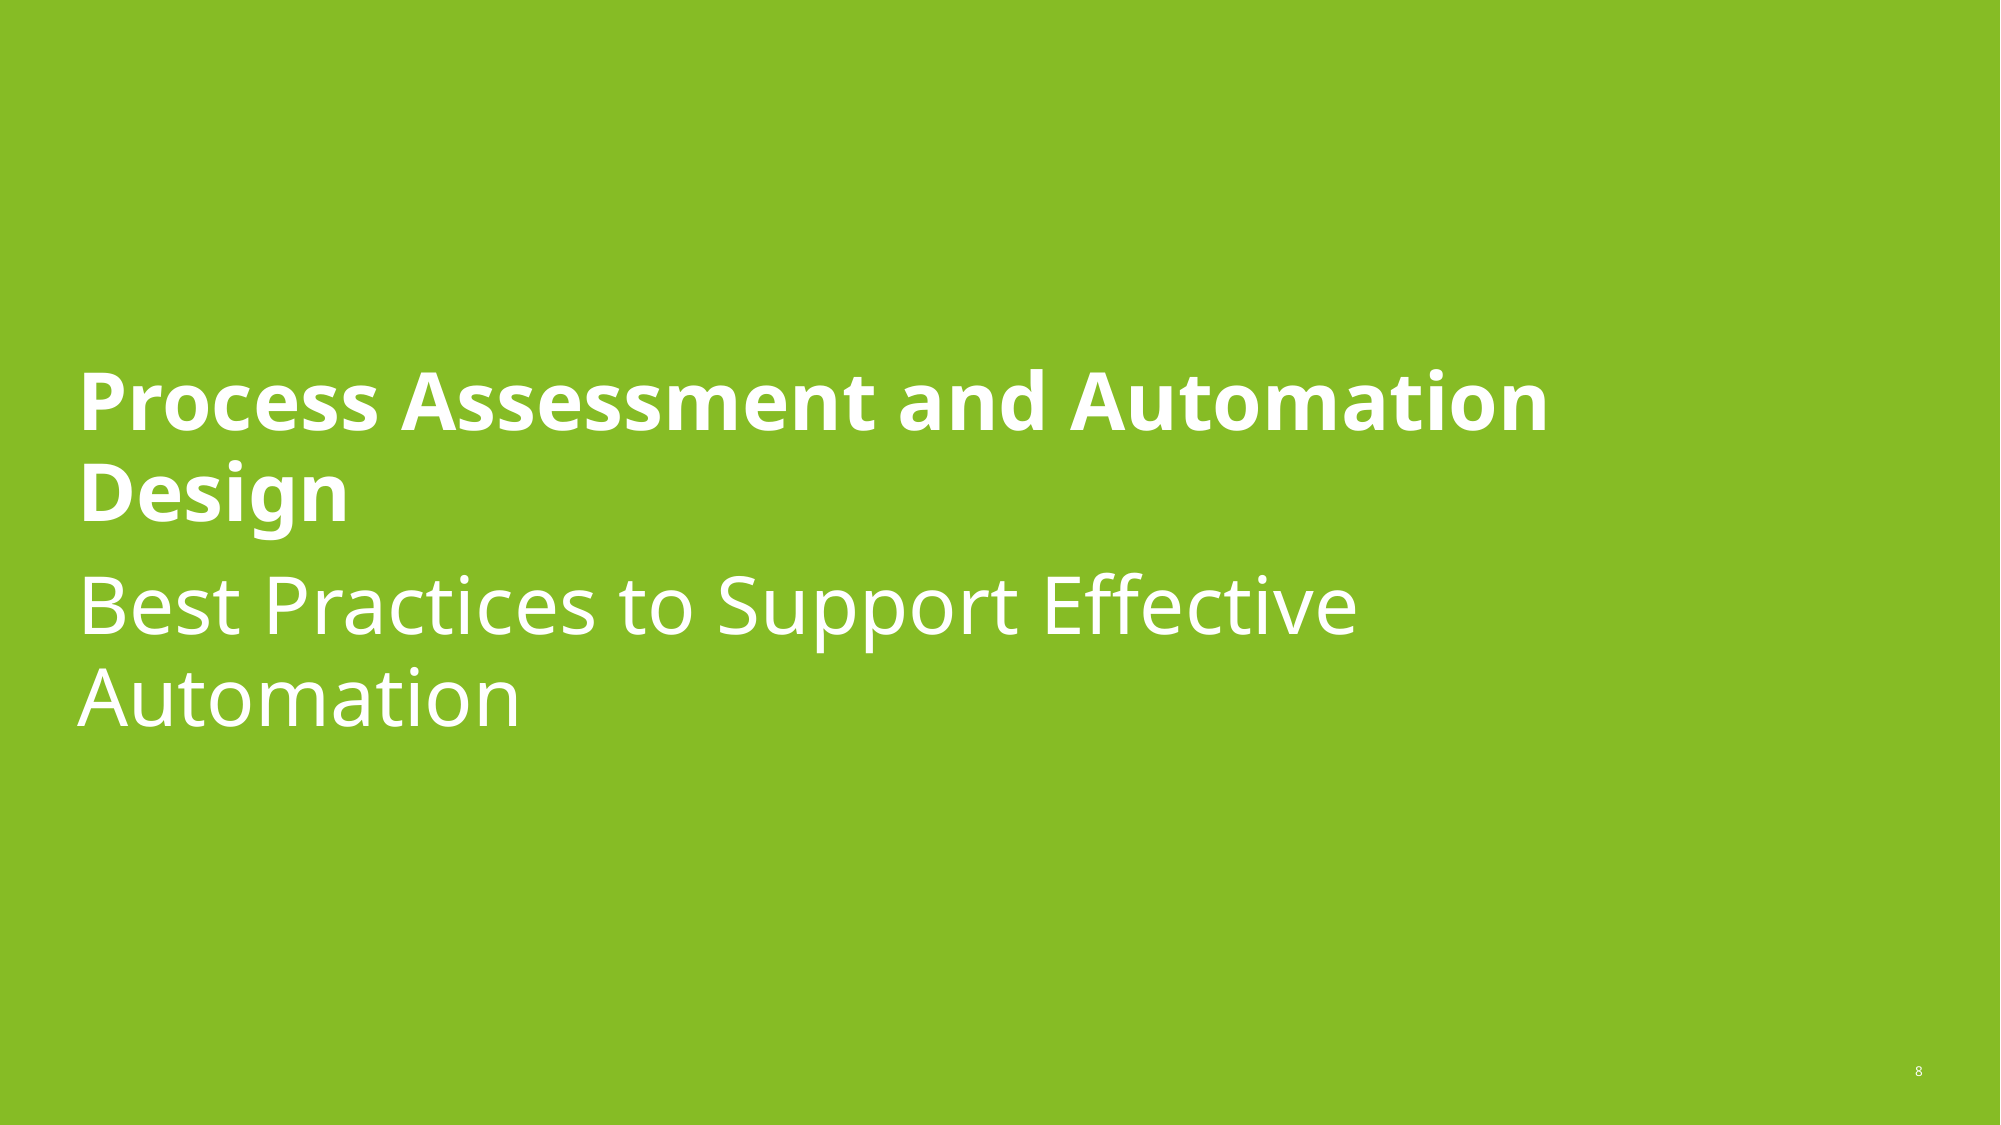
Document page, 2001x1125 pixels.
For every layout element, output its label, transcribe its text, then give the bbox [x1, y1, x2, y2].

title Process Assessment and Automation Design [77, 278, 1787, 541]
list Best Practices to Support Effective Automation [77, 561, 1787, 819]
